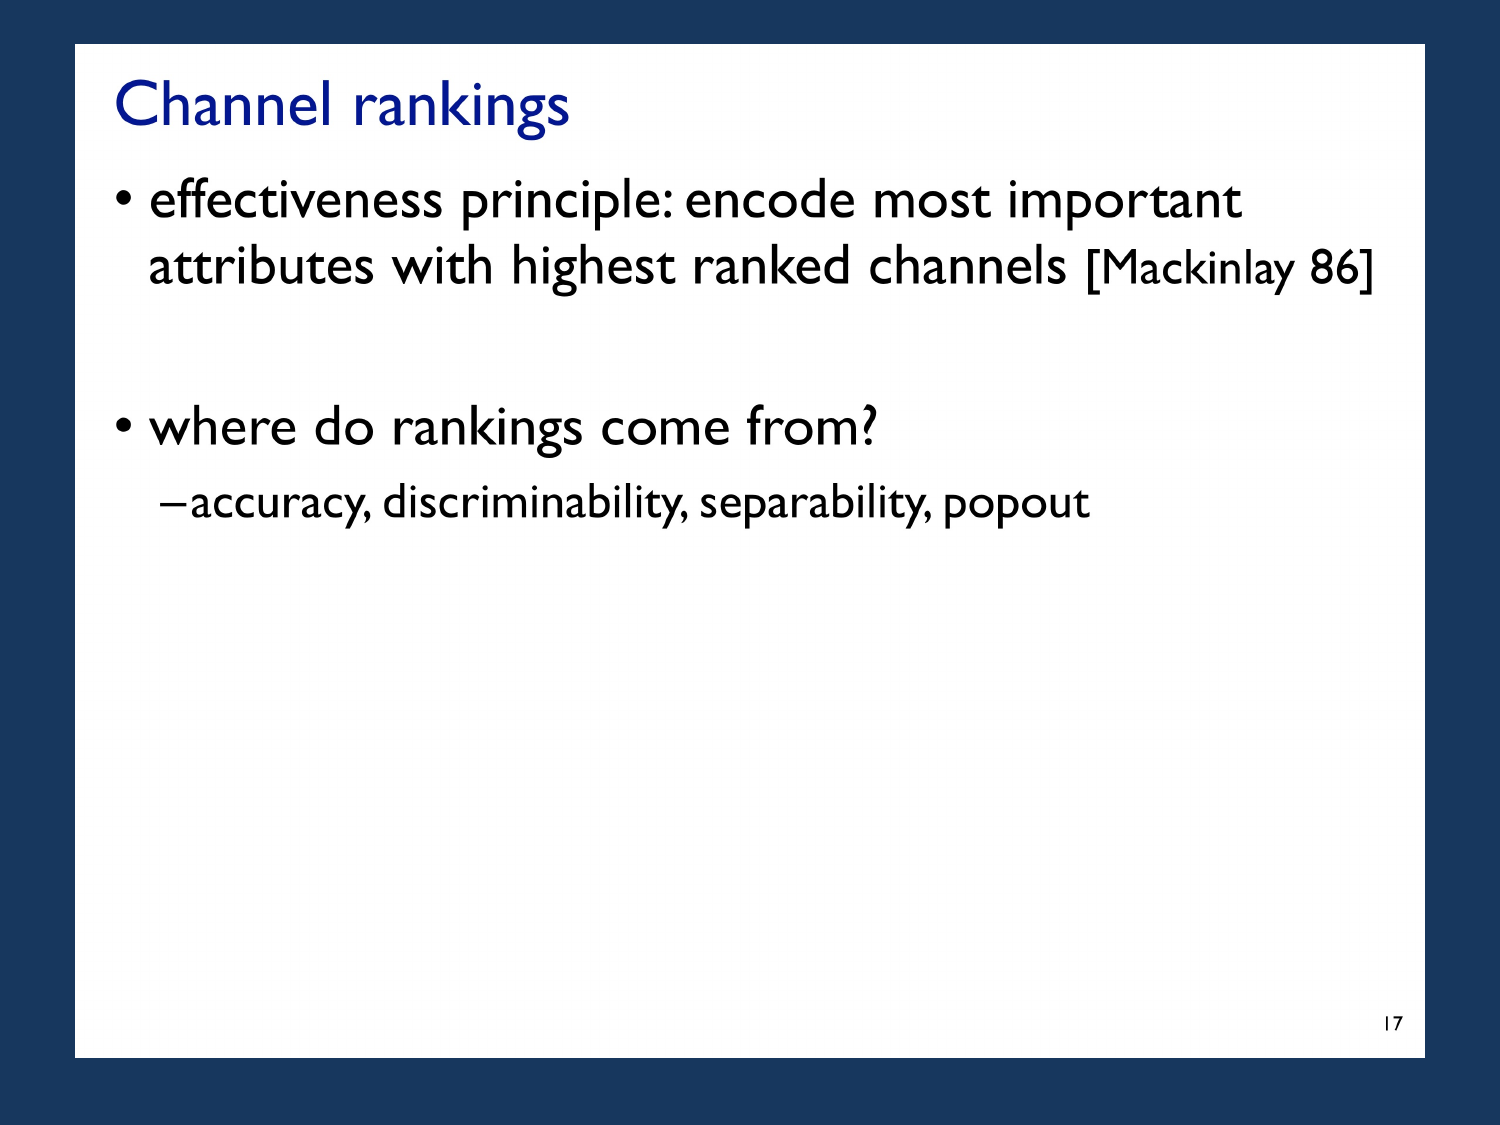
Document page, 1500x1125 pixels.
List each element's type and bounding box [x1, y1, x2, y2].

picture [74, 44, 1426, 1058]
